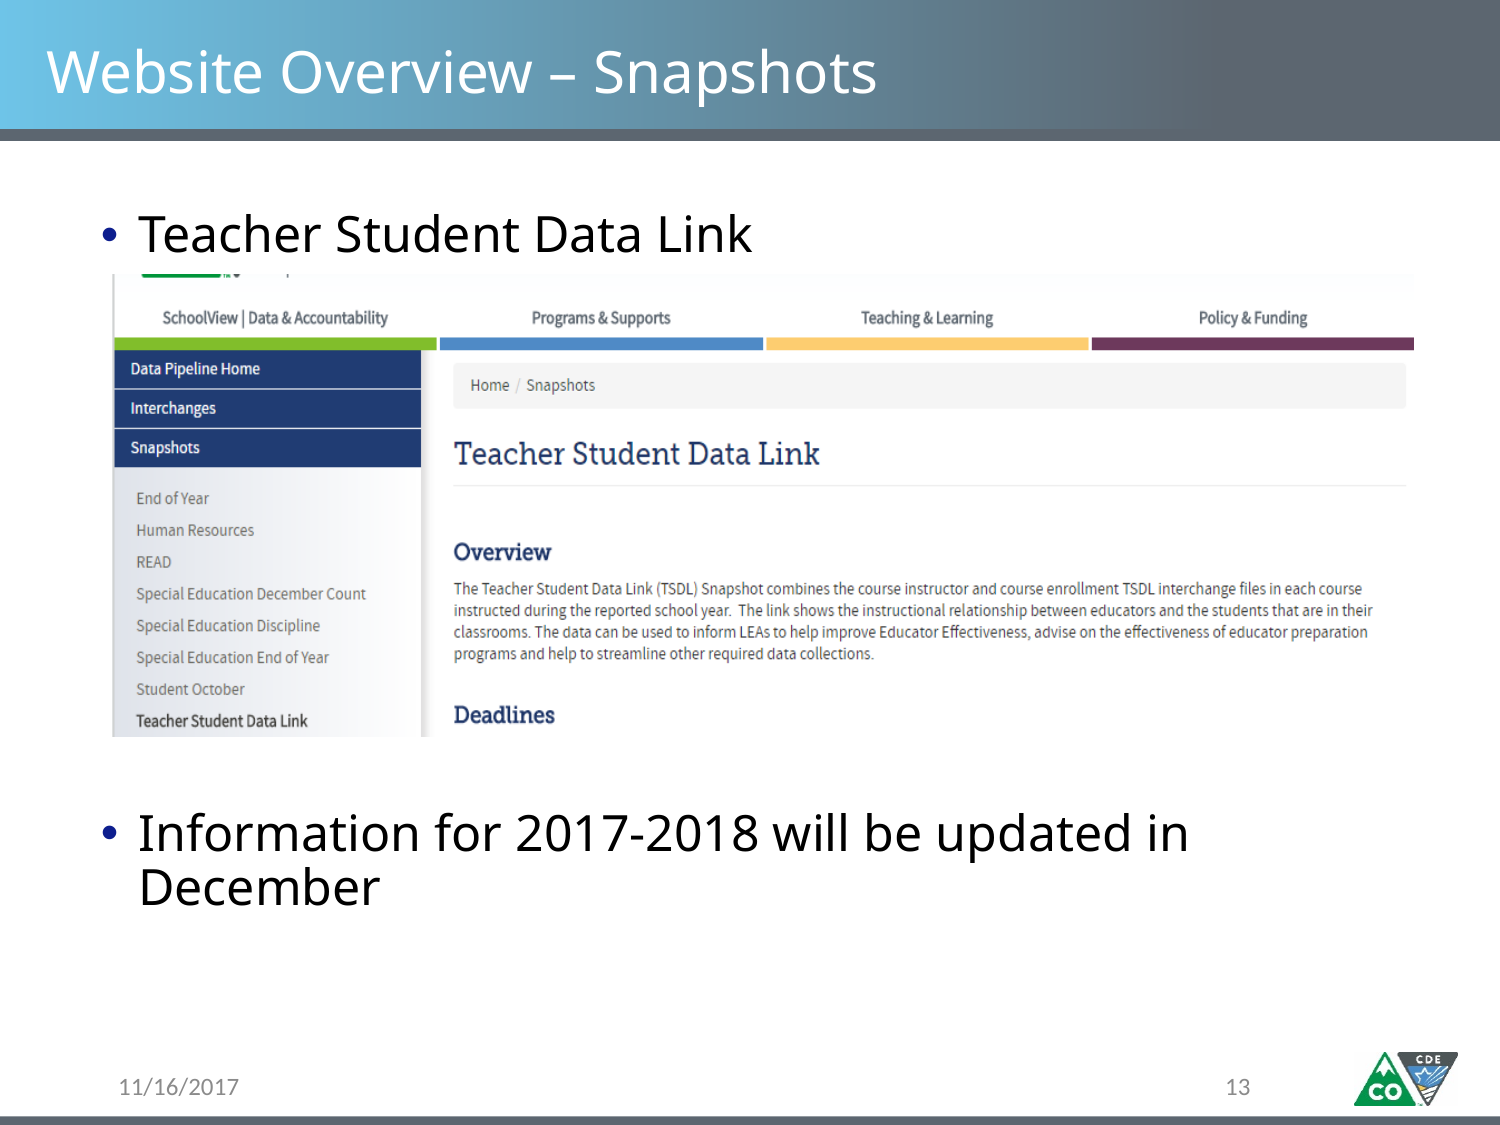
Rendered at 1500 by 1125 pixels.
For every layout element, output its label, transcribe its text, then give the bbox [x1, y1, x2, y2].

picture [99, 274, 1414, 737]
picture [1354, 1052, 1458, 1106]
list Teacher Student Data Link Information for 2017-2018 will be updated in December [85, 202, 1380, 1029]
title Website Overview – Snapshots [31, 31, 1326, 117]
